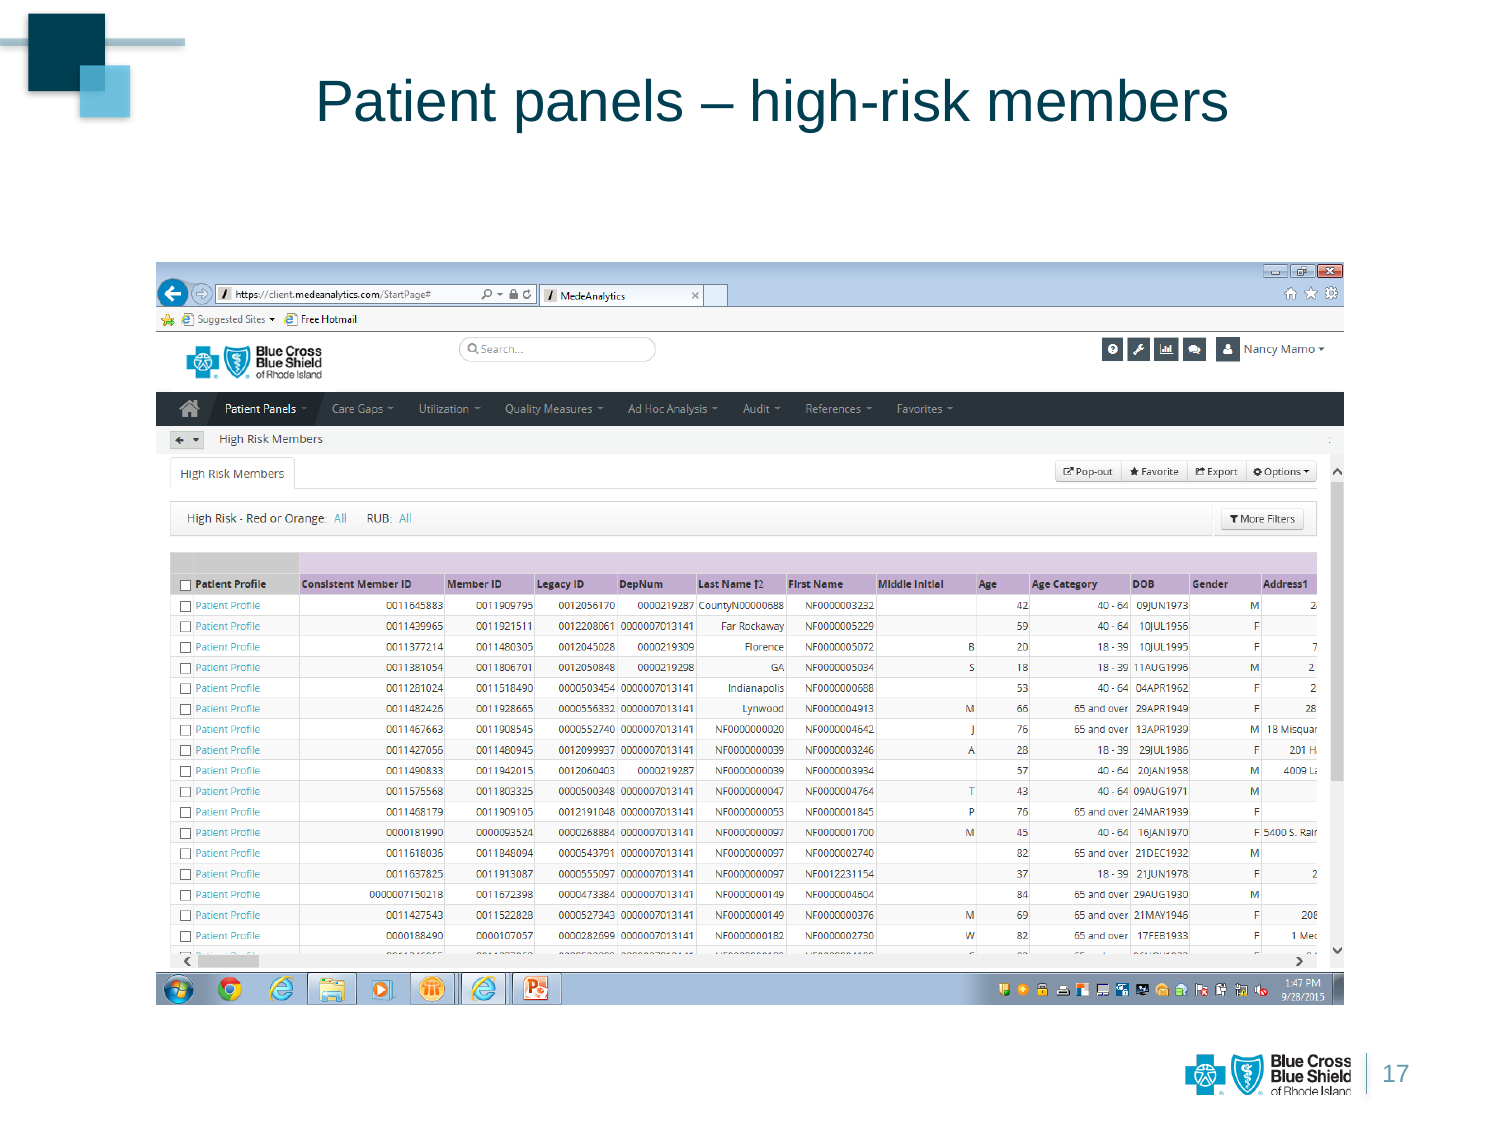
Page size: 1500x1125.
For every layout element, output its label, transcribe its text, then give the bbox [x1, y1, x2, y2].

title Patient panels – high-risk members [98, 4, 1449, 192]
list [155, 262, 1345, 1006]
